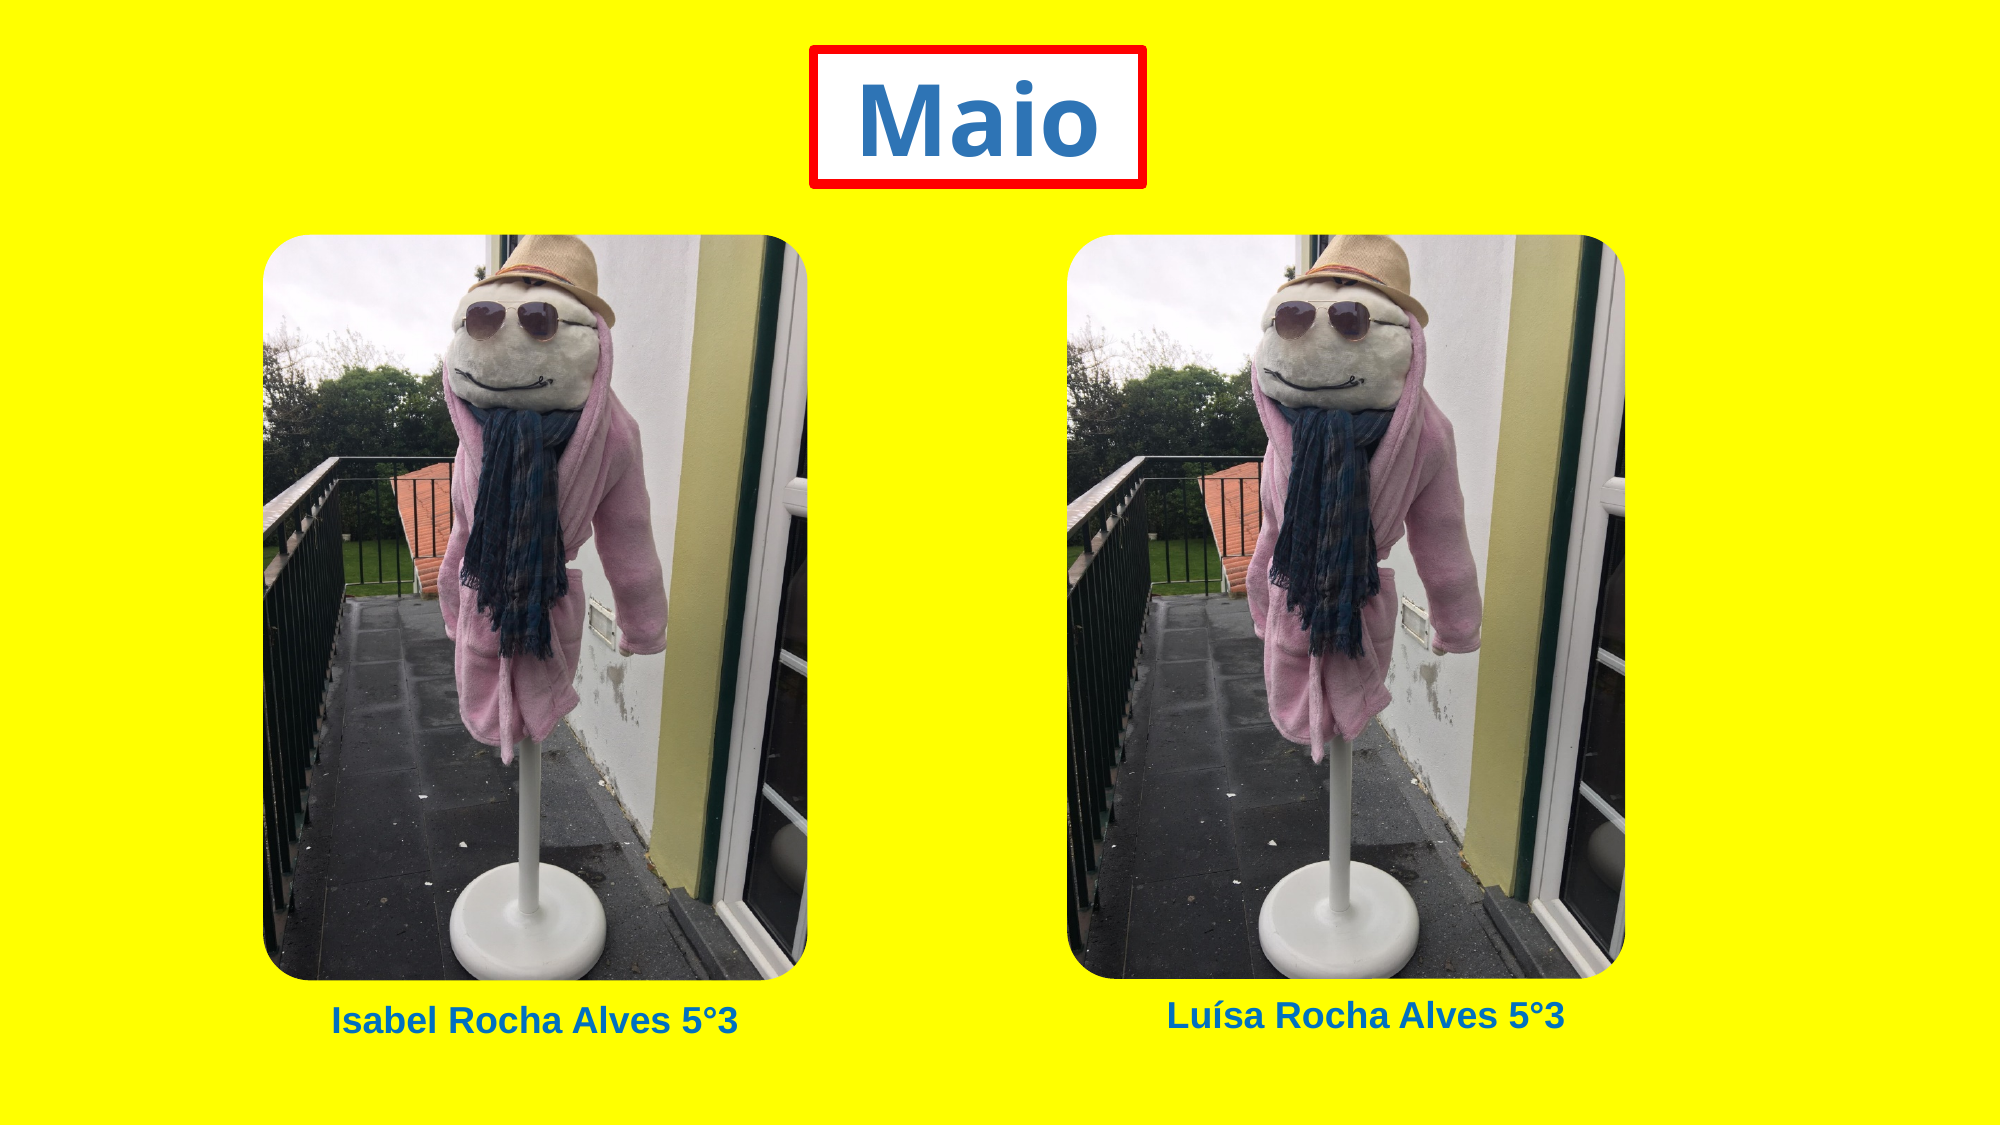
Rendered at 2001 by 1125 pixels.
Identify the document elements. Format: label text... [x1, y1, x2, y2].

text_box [262, 234, 1626, 1050]
text_box Maio [813, 49, 1143, 185]
